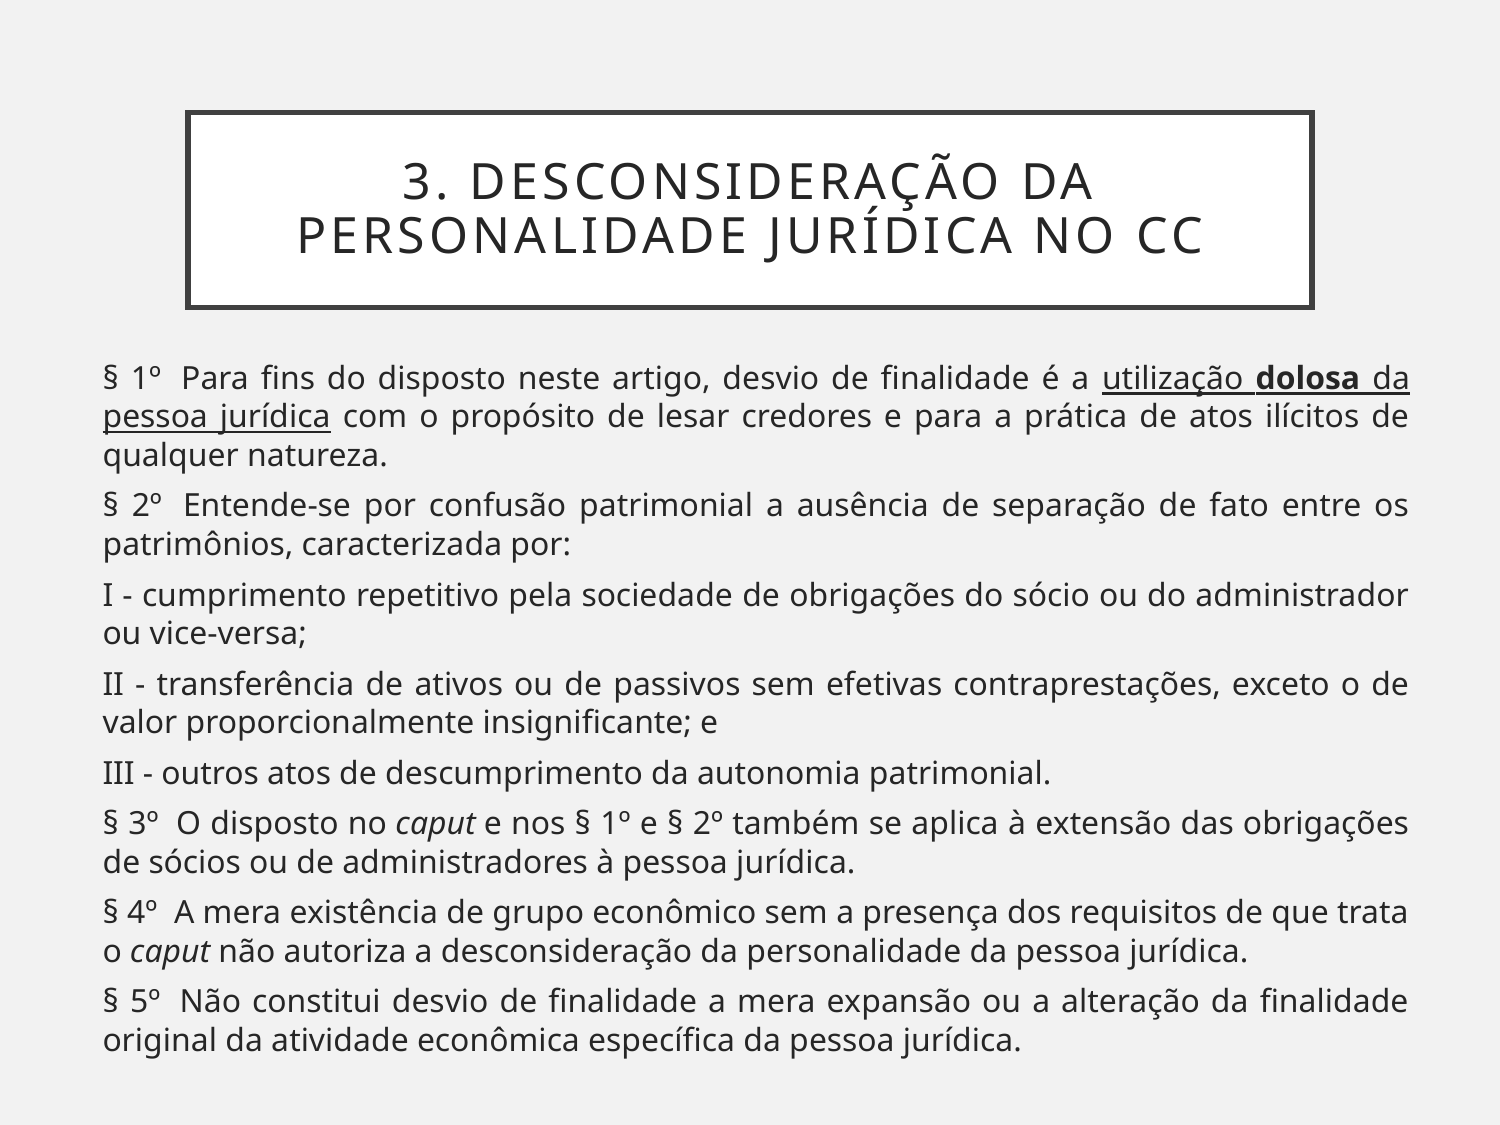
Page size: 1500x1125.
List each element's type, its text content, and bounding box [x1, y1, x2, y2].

text_box 3. Desconsideração da personalidade jurídica no CC [187, 112, 1312, 308]
list § 1º Para fins do disposto neste artigo, desvio de finalidade é a utilização dolosa da pessoa jurídica com o propósito de lesar credores e para a prática de atos ilícitos de qualquer natureza. § 2º Entende-se por confusão patrimonial a ausência de separação de fato entre os patrimônios, caracterizada por: I - cumprimento repetitivo pela sociedade de obrigações do sócio ou do administrador ou vice-versa; II - transferência de ativos ou de passivos sem efetivas contraprestações, exceto o de valor proporcionalmente insignificante; e III - outros atos de descumprimento da autonomia patrimonial. § 3º O disposto no caput e nos § 1º e § 2º também se aplica à extensão das obrigações de sócios ou de administradores à pessoa jurídica. § 4º A mera existência de grupo econômico sem a presença dos requisitos de que trata o caput não autoriza a desconsideração da personalidade da pessoa jurídica. § 5º Não constitui desvio de finalidade a mera expansão ou a alteração da finalidade original da atividade econômica específica da pessoa jurídica. [87, 350, 1425, 1075]
